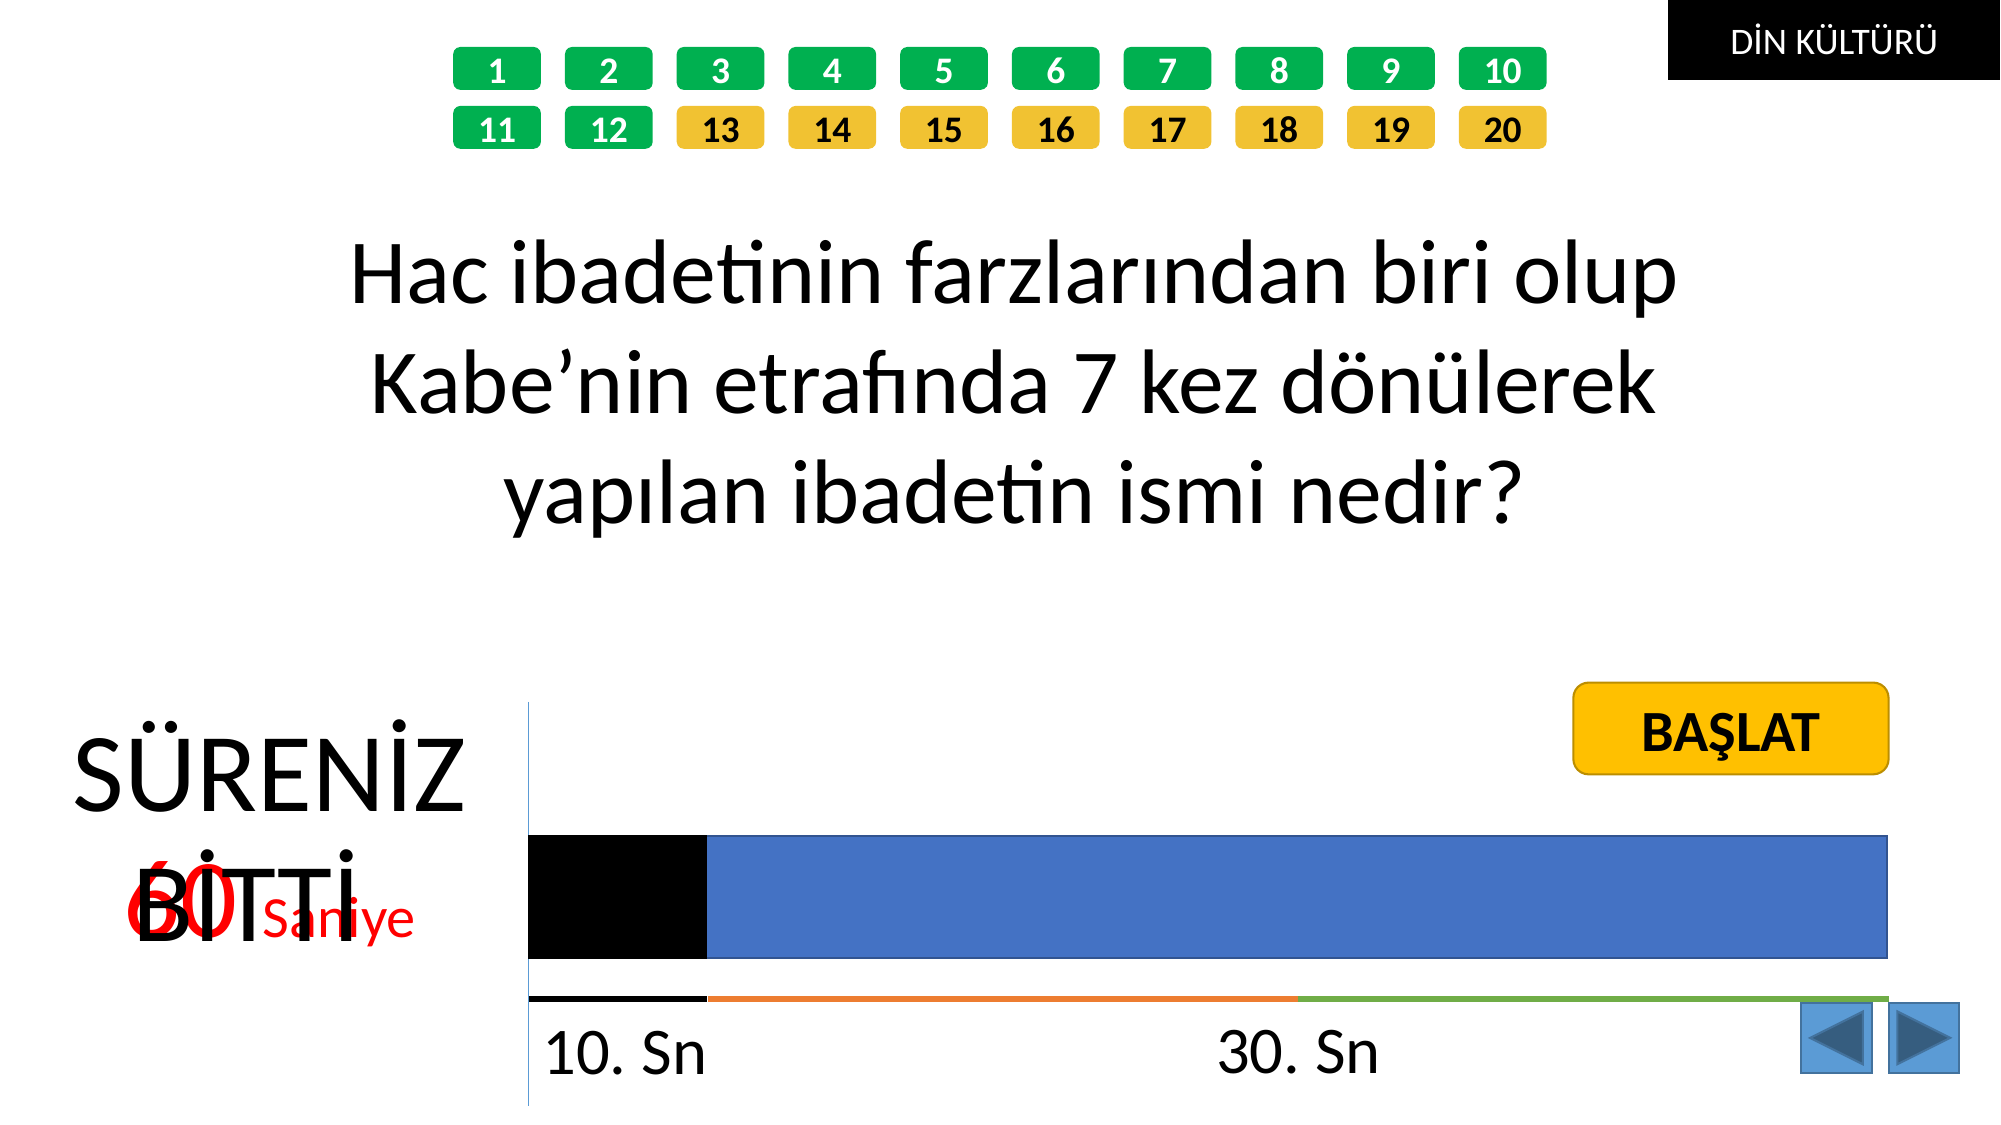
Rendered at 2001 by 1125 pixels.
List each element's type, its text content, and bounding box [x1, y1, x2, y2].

text_box 60 Saniye [108, 817, 432, 968]
text_box Hac ibadetinin farzlarından biri olup Kabe’nin etrafında 7 kez dönülerek yapılan ibadetin ismi nedir? [301, 204, 1729, 549]
text_box DİN KÜLTÜRÜ [1668, 0, 2000, 80]
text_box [453, 46, 1547, 149]
text_box [1800, 1002, 1873, 1074]
text_box 30. Sn [1200, 1000, 1397, 1095]
text_box 10. Sn [529, 1000, 723, 1096]
text_box [529, 835, 707, 959]
text_box [1888, 1002, 1960, 1074]
text_box BAŞLAT [1572, 681, 1890, 776]
text_box BİTTİ [117, 821, 377, 972]
text_box [707, 835, 1888, 959]
text_box SÜRENİZ [57, 690, 482, 841]
